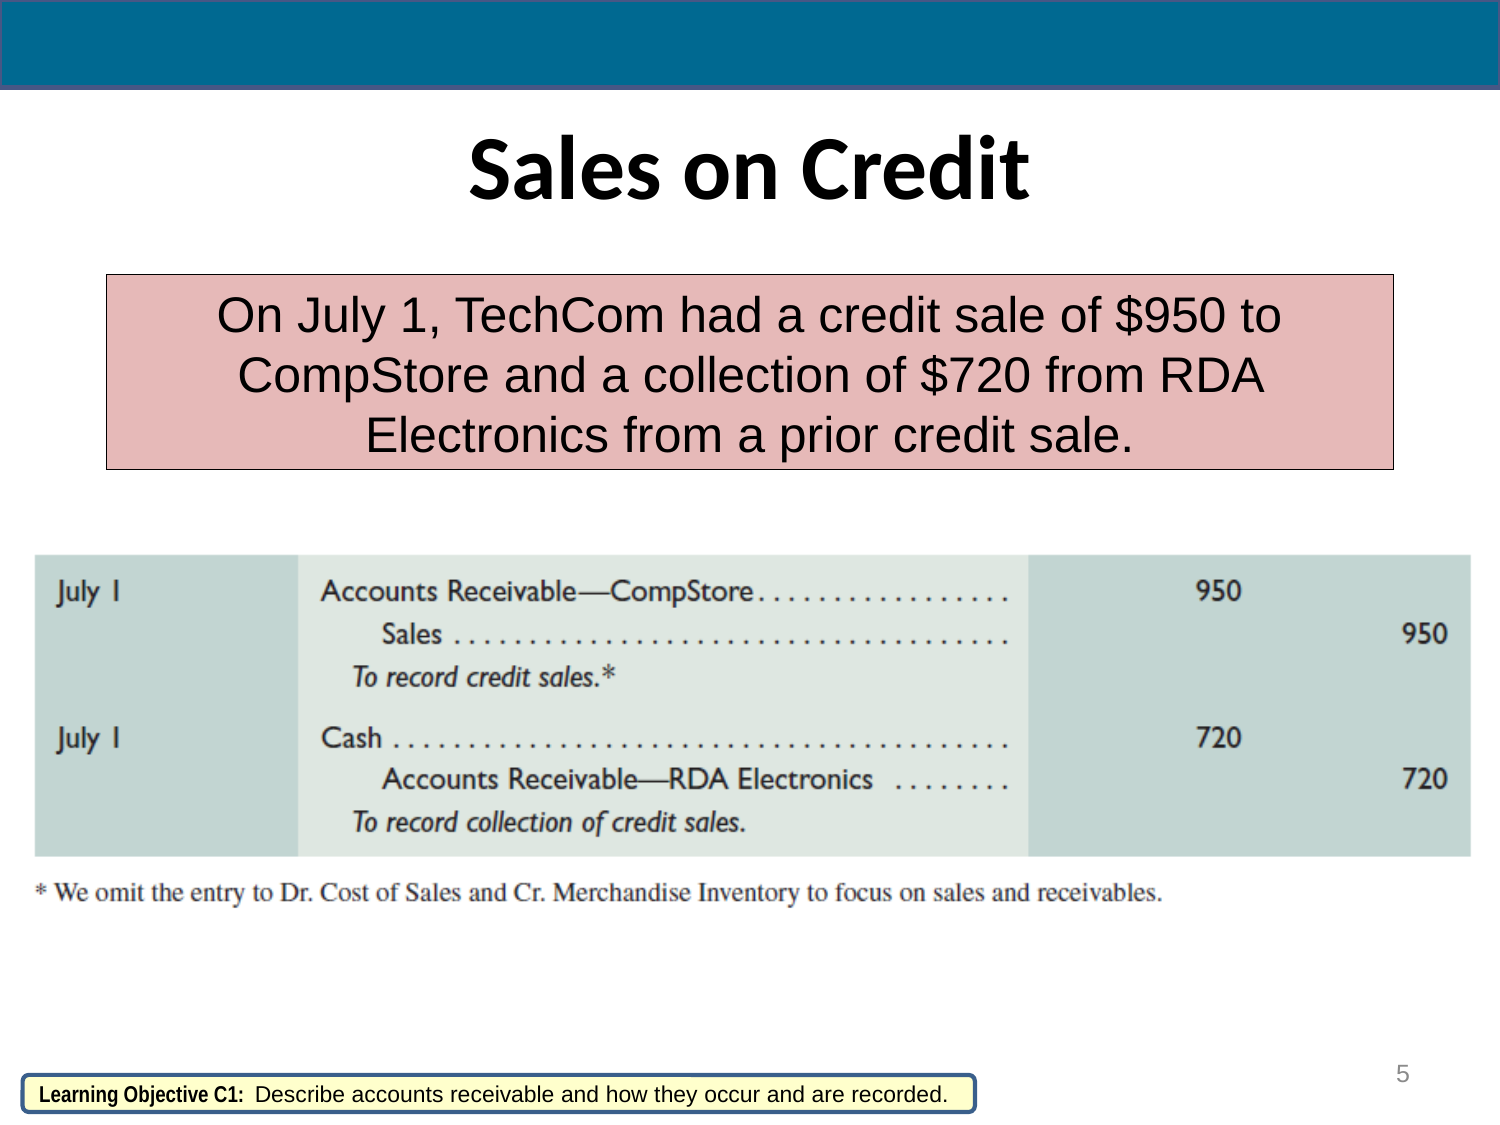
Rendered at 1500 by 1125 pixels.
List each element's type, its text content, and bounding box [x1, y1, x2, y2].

slide_number 5 [1074, 1042, 1425, 1103]
text_box On July 1, TechCom had a credit sale of $950 to CompStore and a collection of $720 from RDA Electronics from a prior credit sale. [106, 274, 1394, 470]
picture [27, 547, 1481, 913]
text_box [0, 0, 1500, 88]
text_box Learning Objective C1: Describe accounts receivable and how they occur and are recorded. [22, 1074, 975, 1113]
title Sales on Credit [74, 88, 1426, 251]
